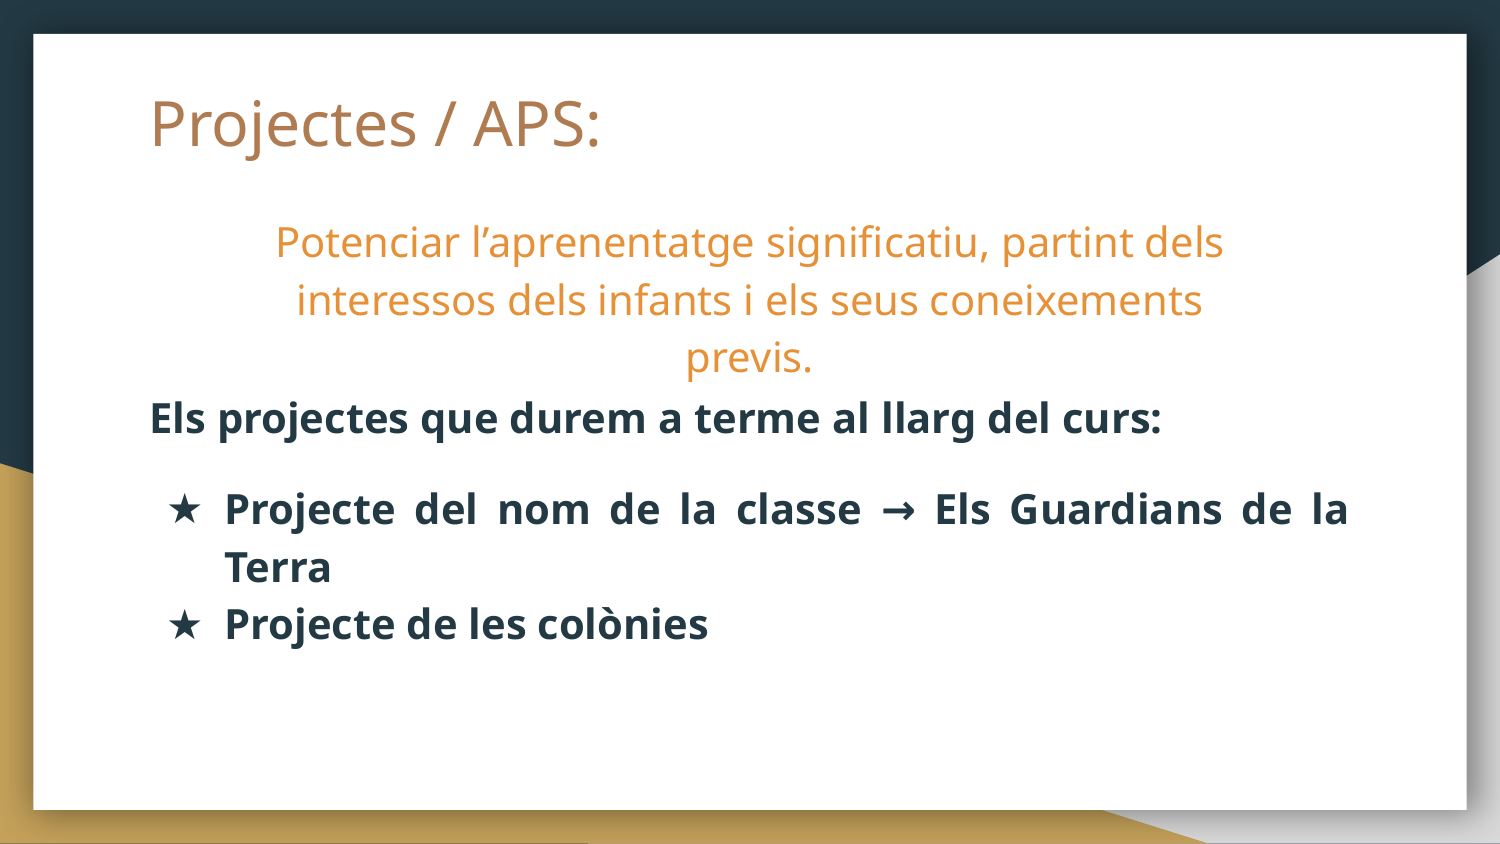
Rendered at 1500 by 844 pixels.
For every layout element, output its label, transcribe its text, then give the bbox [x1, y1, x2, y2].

text_box Potenciar l’aprenentatge significatiu, partint dels interessos dels infants i els seus coneixements previs. [219, 193, 1281, 337]
title Projectes / APS: [134, 69, 1366, 226]
list Els projectes que durem a terme al llarg del curs: Projecte del nom de la classe → Els Guardians de la Terra Projecte de les colònies [134, 369, 1366, 584]
